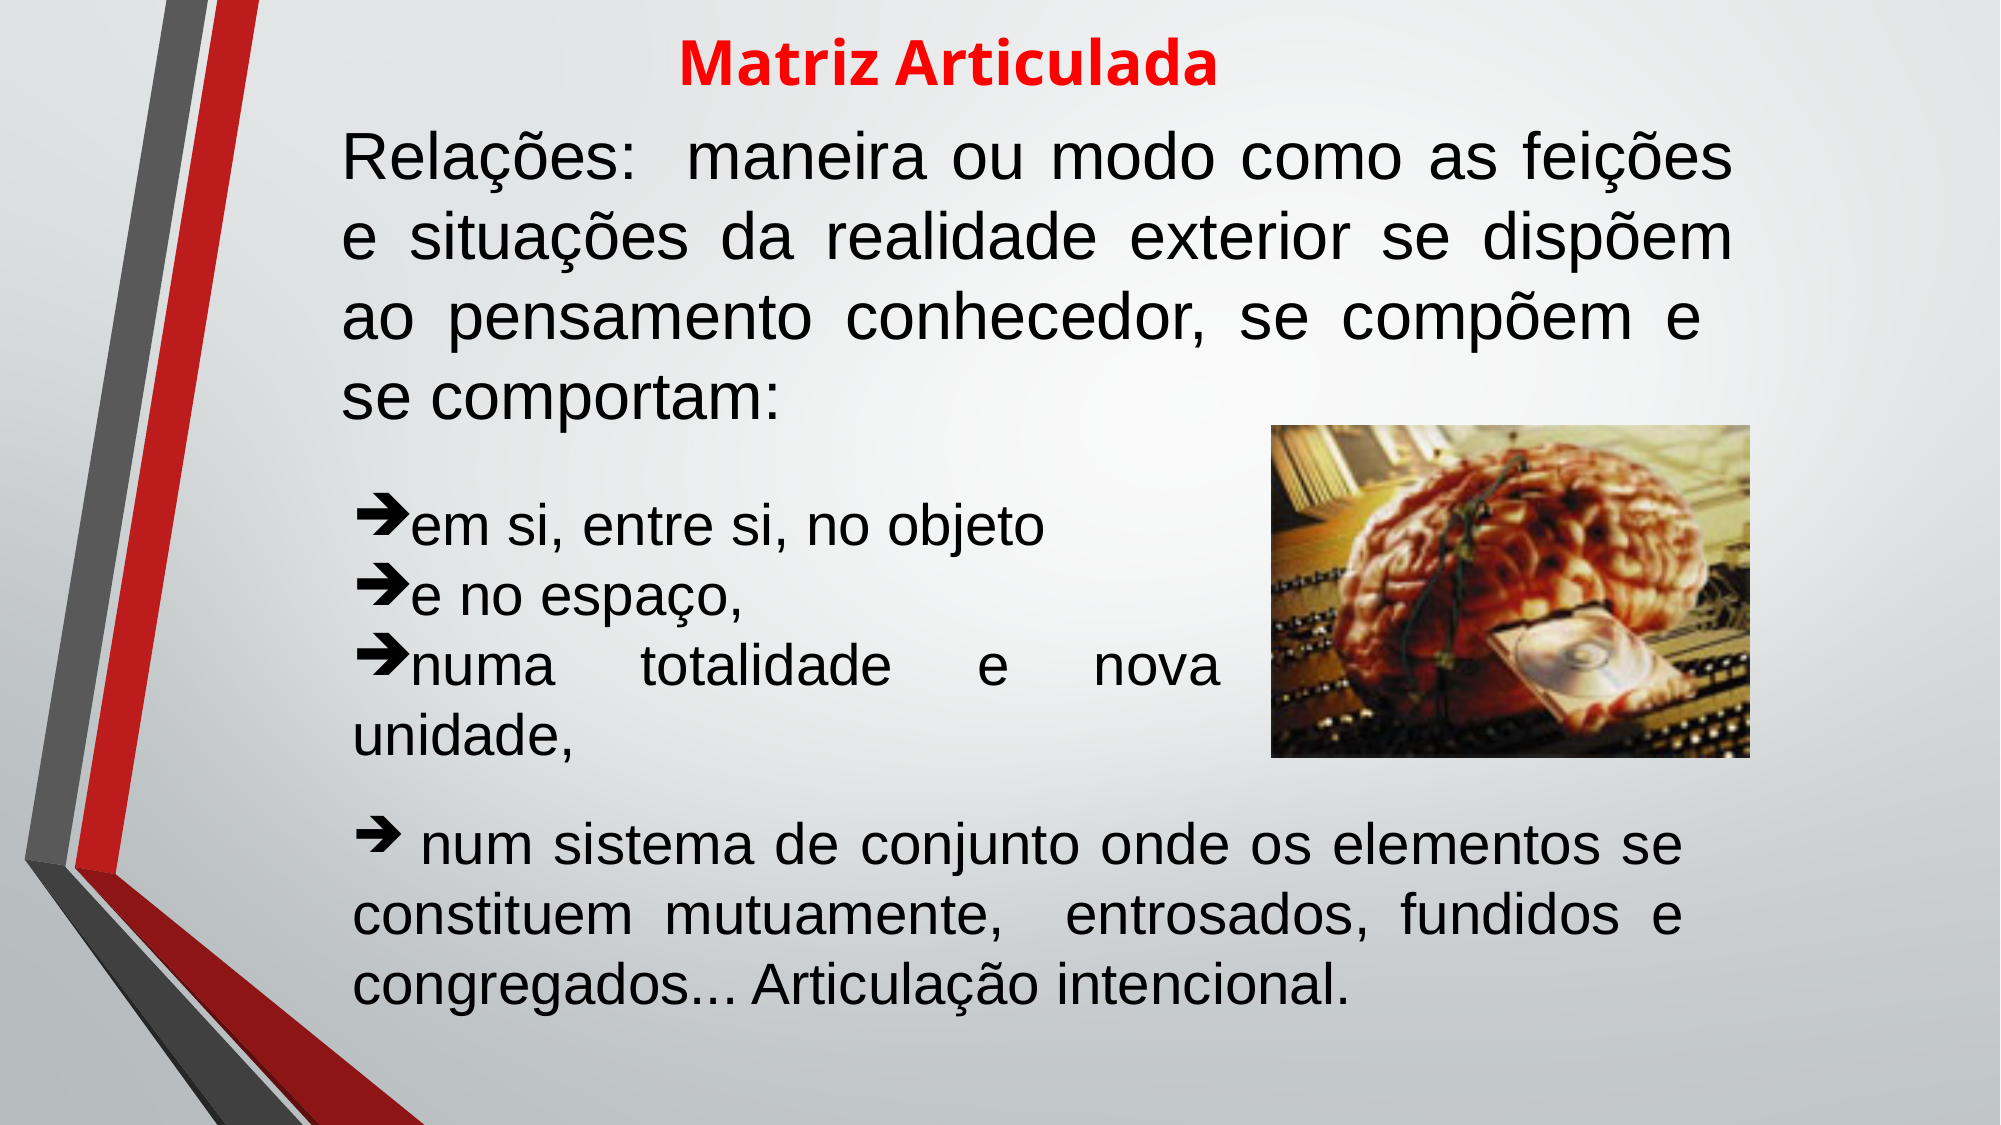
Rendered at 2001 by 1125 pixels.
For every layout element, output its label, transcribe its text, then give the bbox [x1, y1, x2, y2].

text_box em si, entre si, no objeto e no espaço, numa totalidade e nova unidade, [337, 479, 1237, 775]
text_box Relações: maneira ou modo como as feições e situações da realidade exterior se dispõem ao pensamento conhecedor, se compõem e se comportam: [326, 105, 1750, 440]
text_box num sistema de conjunto onde os elementos se constituem mutuamente, entrosados, fundidos e congregados... Articulação intencional. [337, 798, 1700, 1109]
title Matriz Articulada [362, 15, 1538, 106]
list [1271, 425, 1751, 759]
